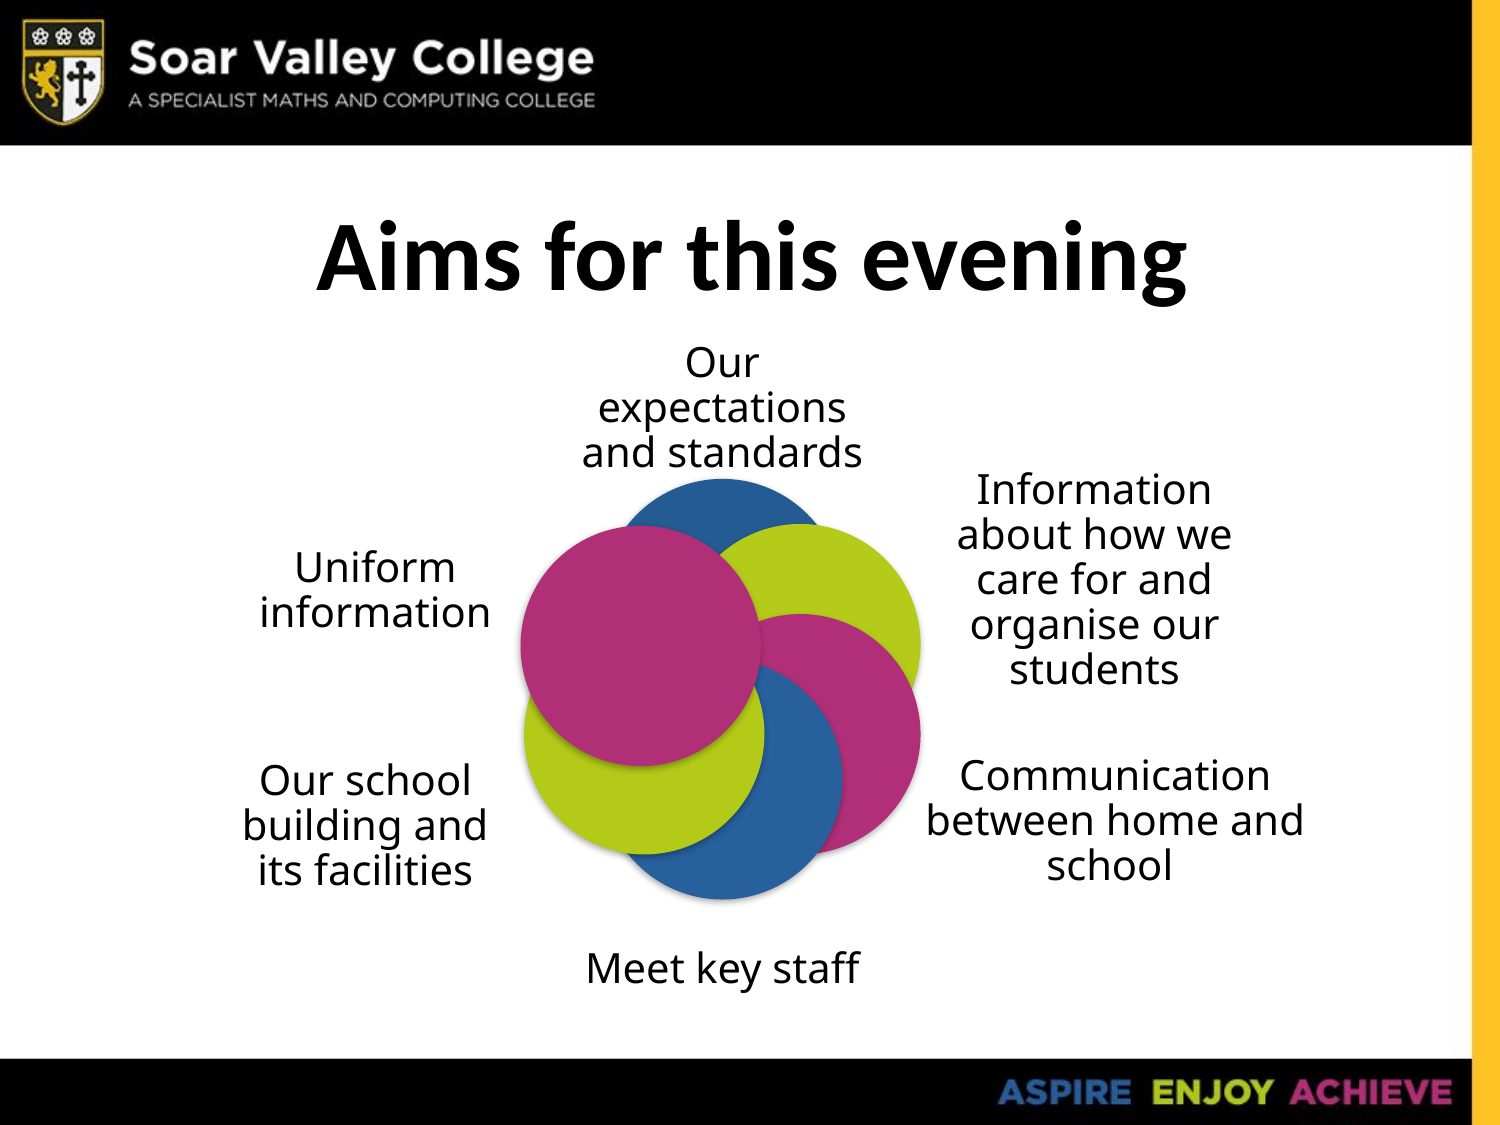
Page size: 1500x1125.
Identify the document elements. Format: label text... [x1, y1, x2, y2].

text_box Aims for this evening [301, 183, 1204, 297]
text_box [35, 299, 1466, 1080]
picture [0, 0, 1500, 1125]
